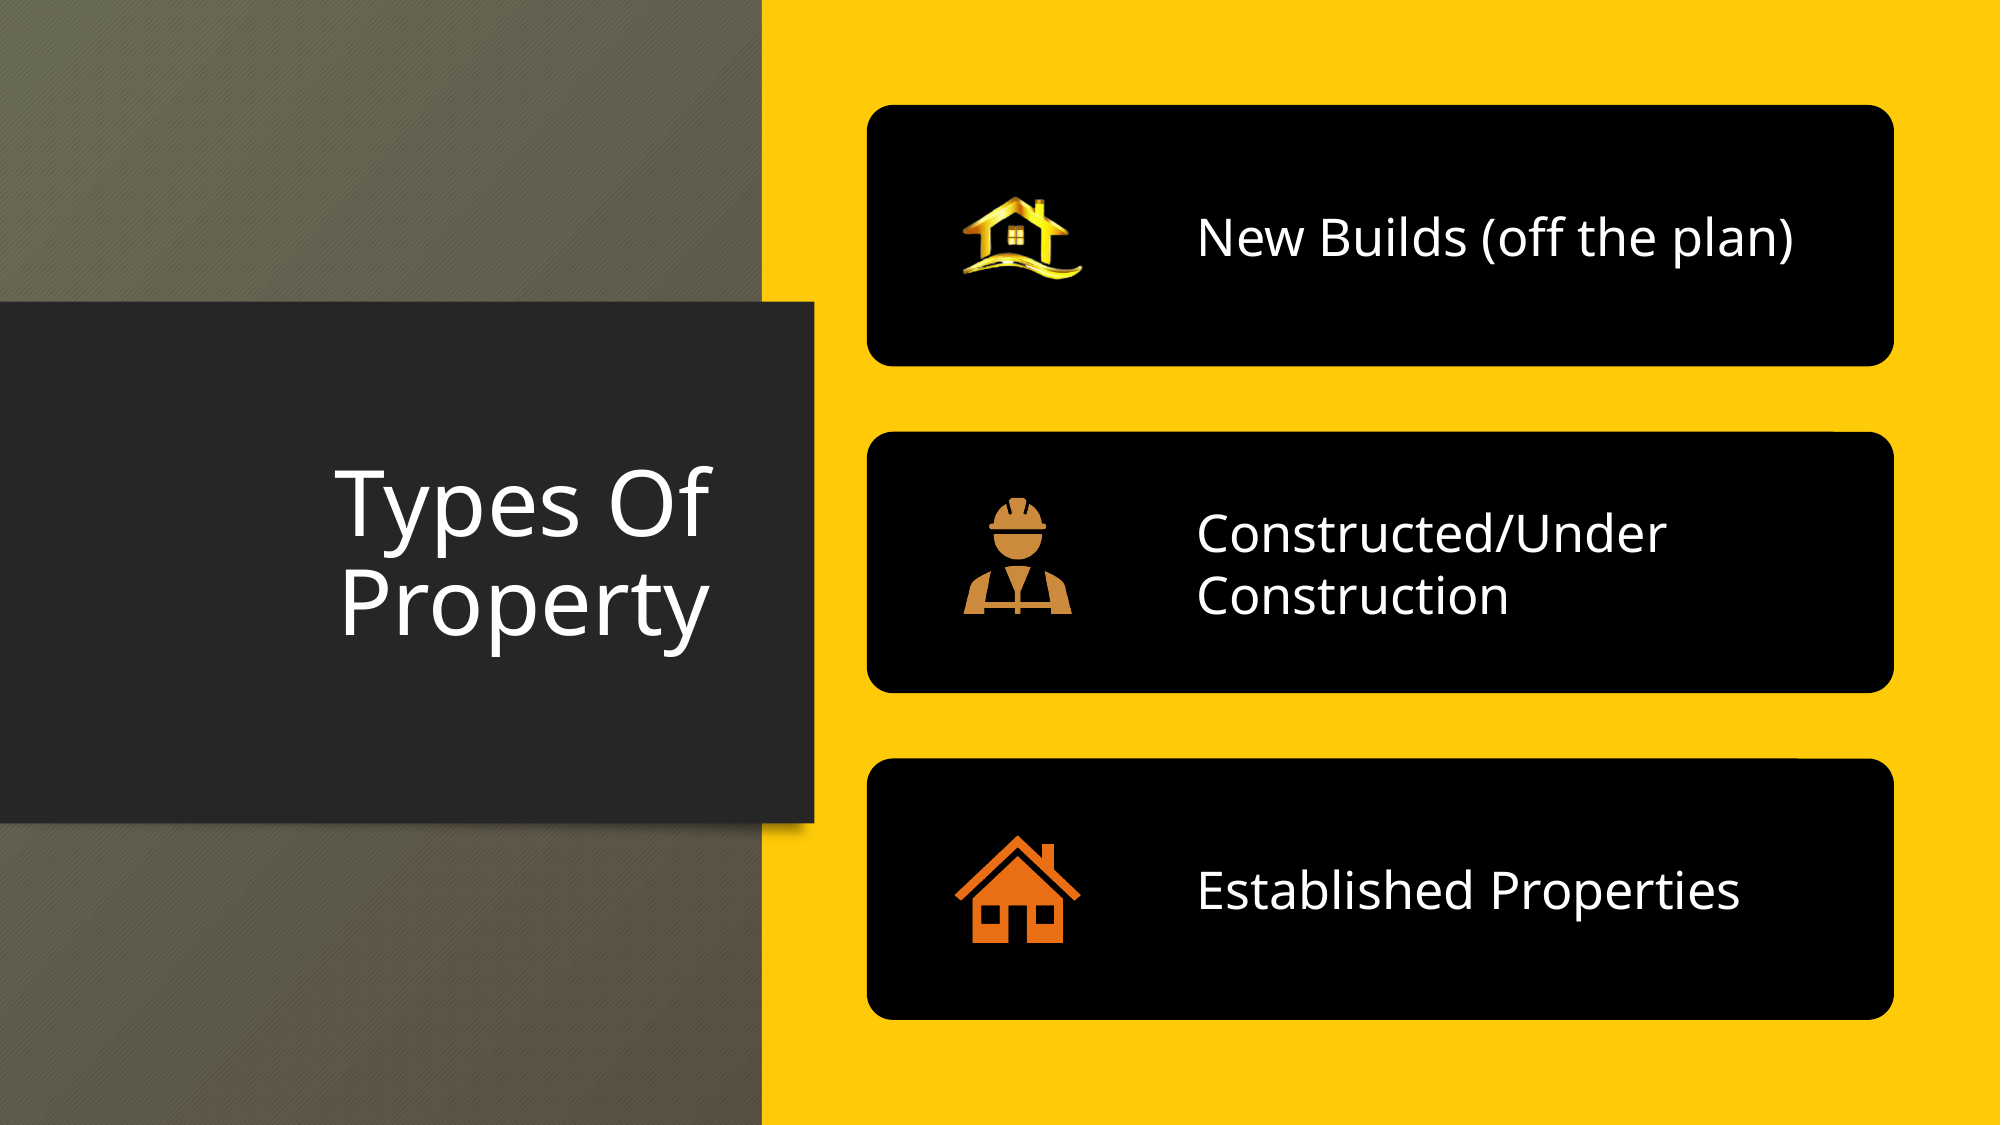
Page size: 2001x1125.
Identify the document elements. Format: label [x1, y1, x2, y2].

picture [0, 0, 2000, 1125]
list [866, 104, 1895, 1021]
